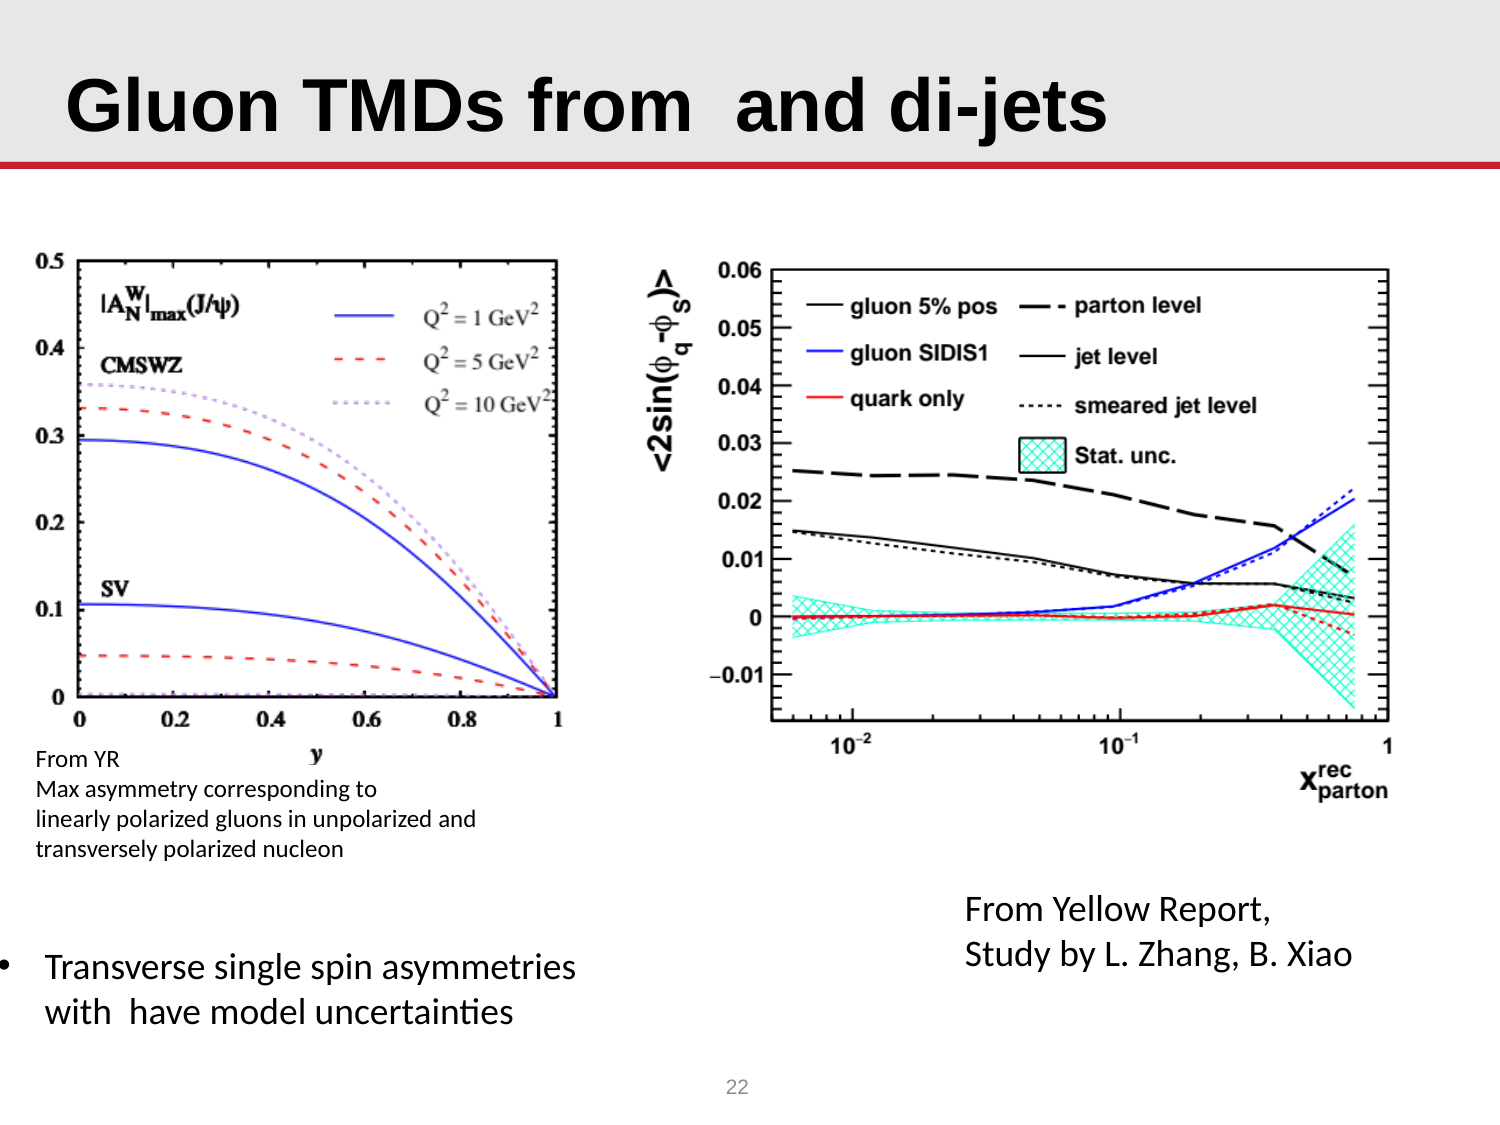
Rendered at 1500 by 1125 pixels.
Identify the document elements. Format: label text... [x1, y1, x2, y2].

text_box From Yellow Report, Study by L. Zhang, B. Xiao [949, 876, 1369, 982]
slide_number 22 [693, 1060, 782, 1111]
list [640, 209, 1500, 809]
picture [0, 239, 593, 765]
